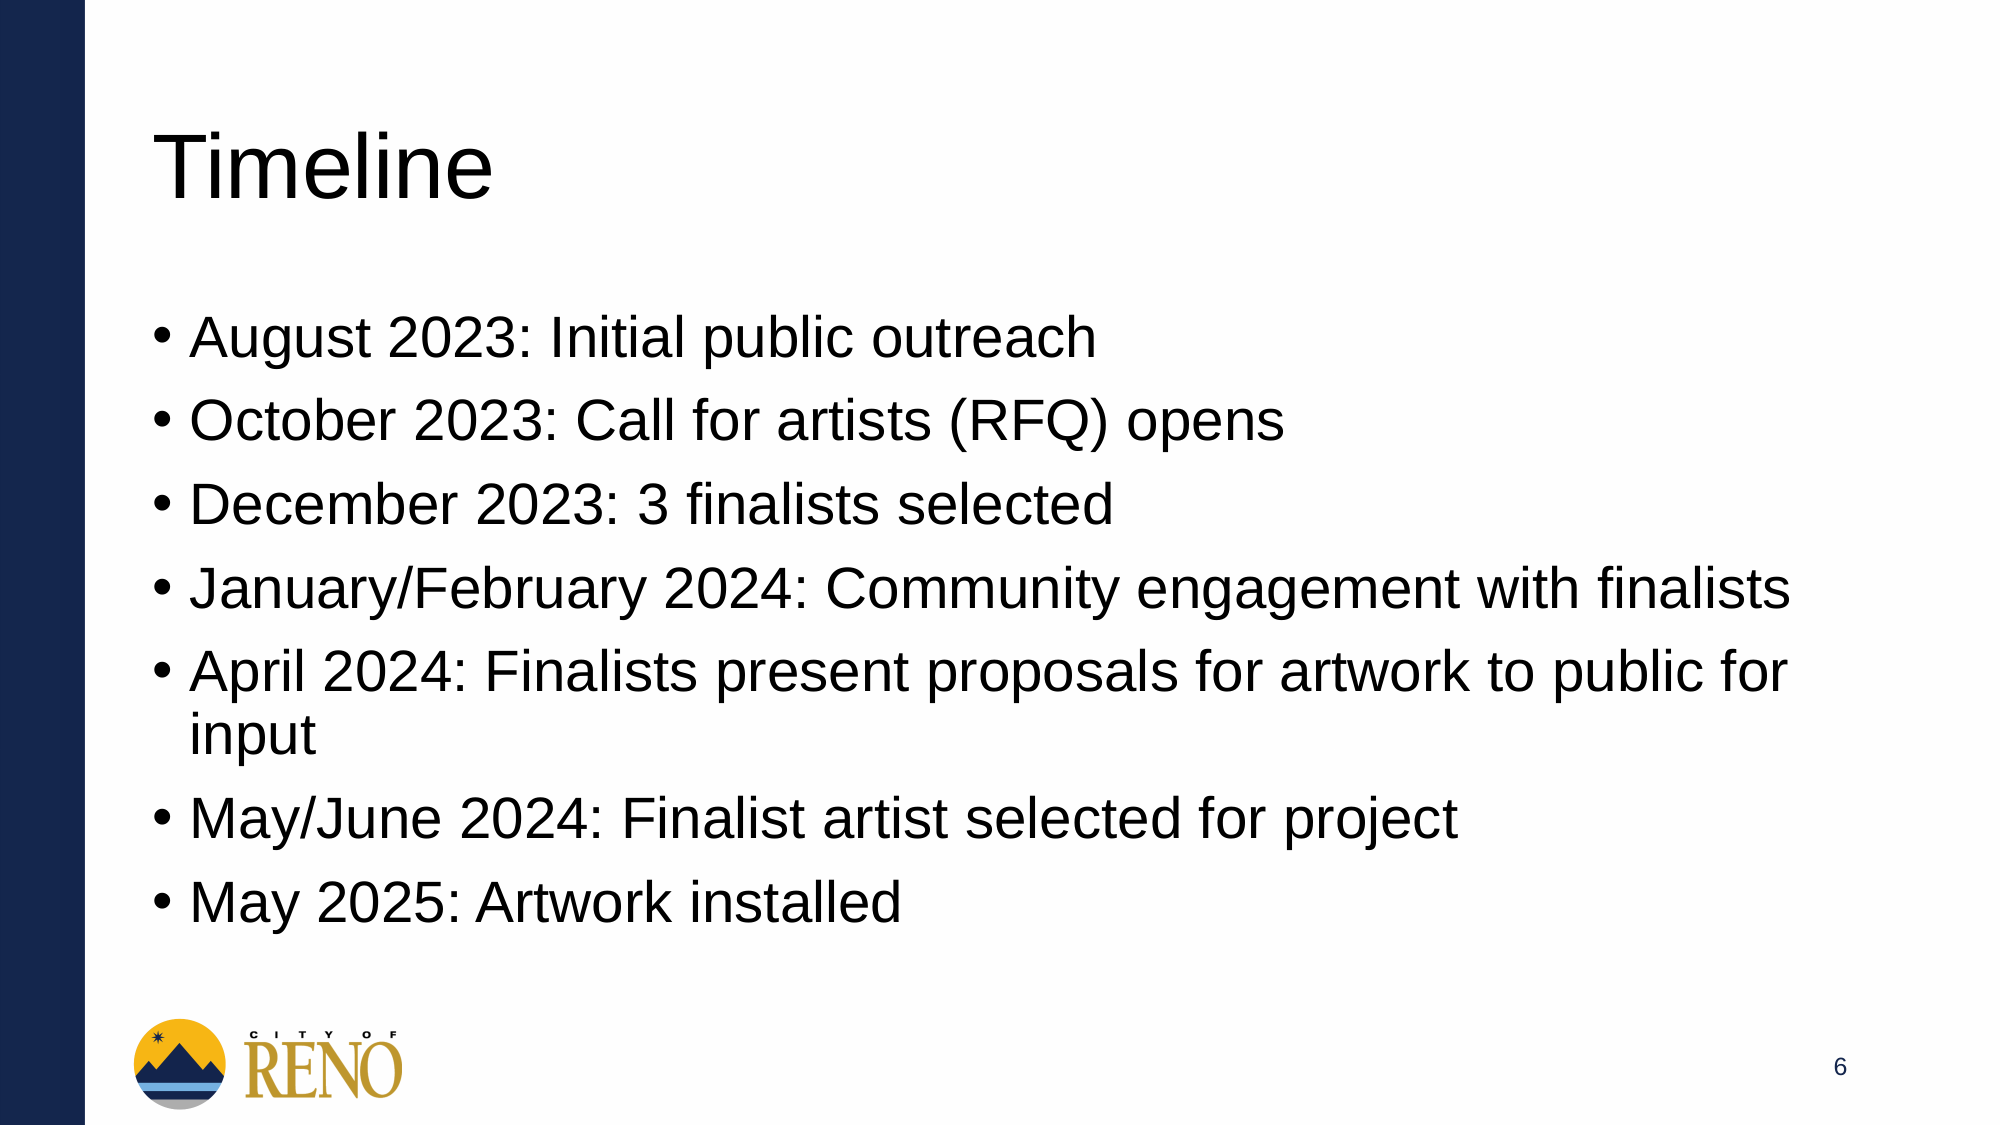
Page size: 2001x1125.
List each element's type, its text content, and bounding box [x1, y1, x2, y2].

slide_number 6 [1412, 1035, 1863, 1096]
picture [61, 0, 2001, 1125]
list August 2023: Initial public outreach October 2023: Call for artists (RFQ) opens December 2023: 3 finalists selected January/February 2024: Community engagement with finalists April 2024: Finalists present proposals for artwork to public for input May/June 2024: Finalist artist selected for project May 2025: Artwork installed [137, 299, 1863, 1014]
title Timeline [137, 59, 1863, 278]
